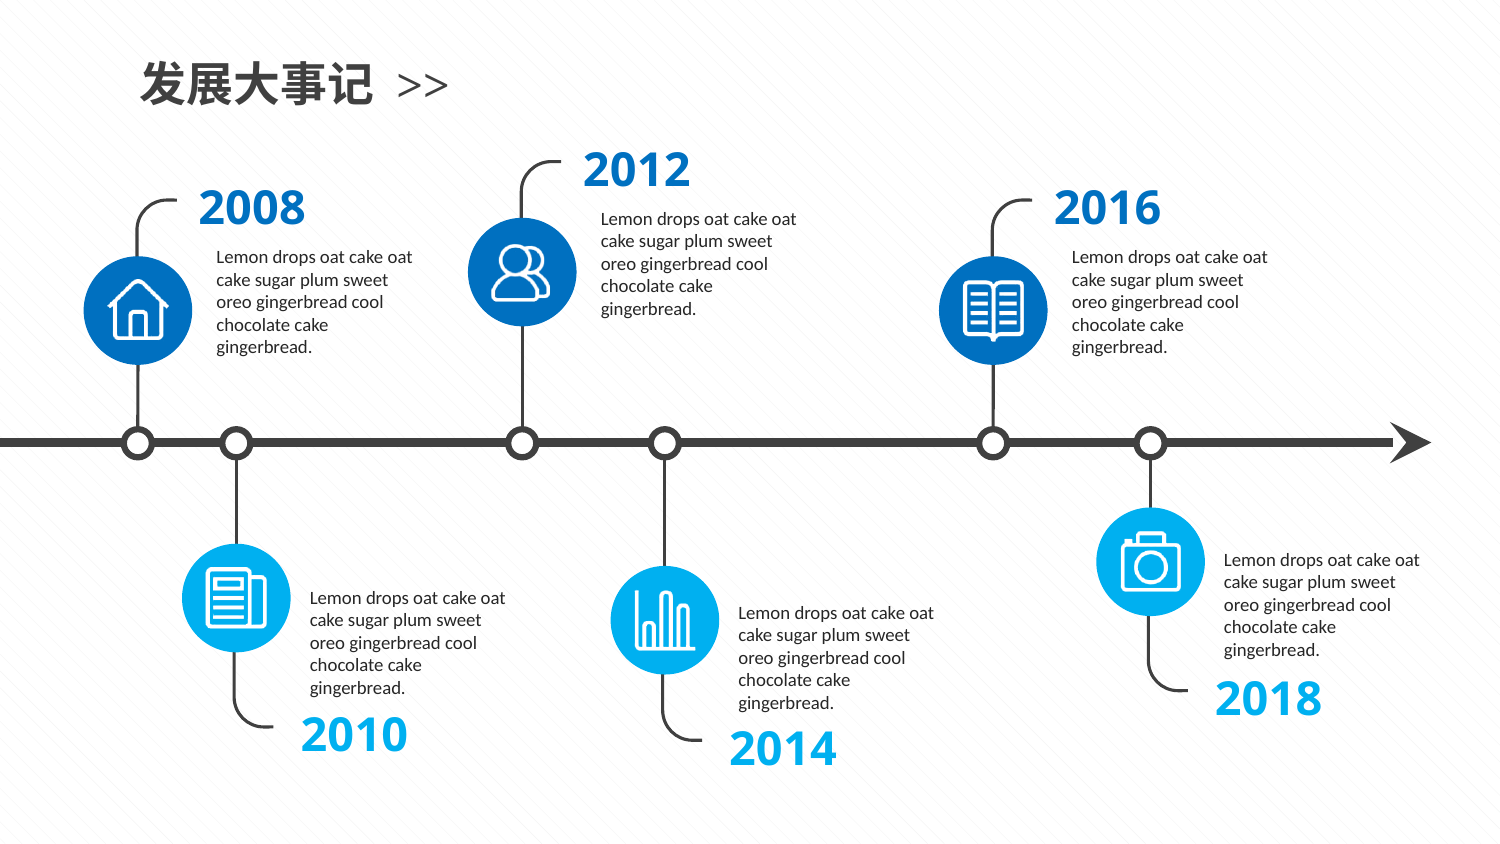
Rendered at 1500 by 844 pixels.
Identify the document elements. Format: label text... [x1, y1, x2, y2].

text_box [1195, 540, 1449, 734]
text_box [978, 430, 1009, 442]
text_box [709, 593, 963, 783]
text_box [221, 443, 252, 458]
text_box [281, 578, 534, 770]
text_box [1034, 170, 1296, 367]
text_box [563, 132, 825, 328]
text_box [1135, 428, 1166, 442]
text_box [649, 443, 680, 459]
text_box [610, 459, 720, 741]
text_box [122, 430, 153, 442]
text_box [181, 458, 291, 727]
text_box 发展大事记 >> [124, 47, 465, 119]
text_box [507, 430, 538, 442]
text_box [978, 443, 1009, 459]
text_box [507, 443, 538, 459]
text_box [122, 443, 153, 459]
text_box [221, 428, 252, 442]
text_box [1135, 443, 1166, 458]
text_box [649, 428, 680, 442]
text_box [83, 199, 193, 430]
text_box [1096, 458, 1205, 691]
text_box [938, 199, 1048, 430]
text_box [467, 161, 577, 430]
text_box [179, 170, 441, 367]
